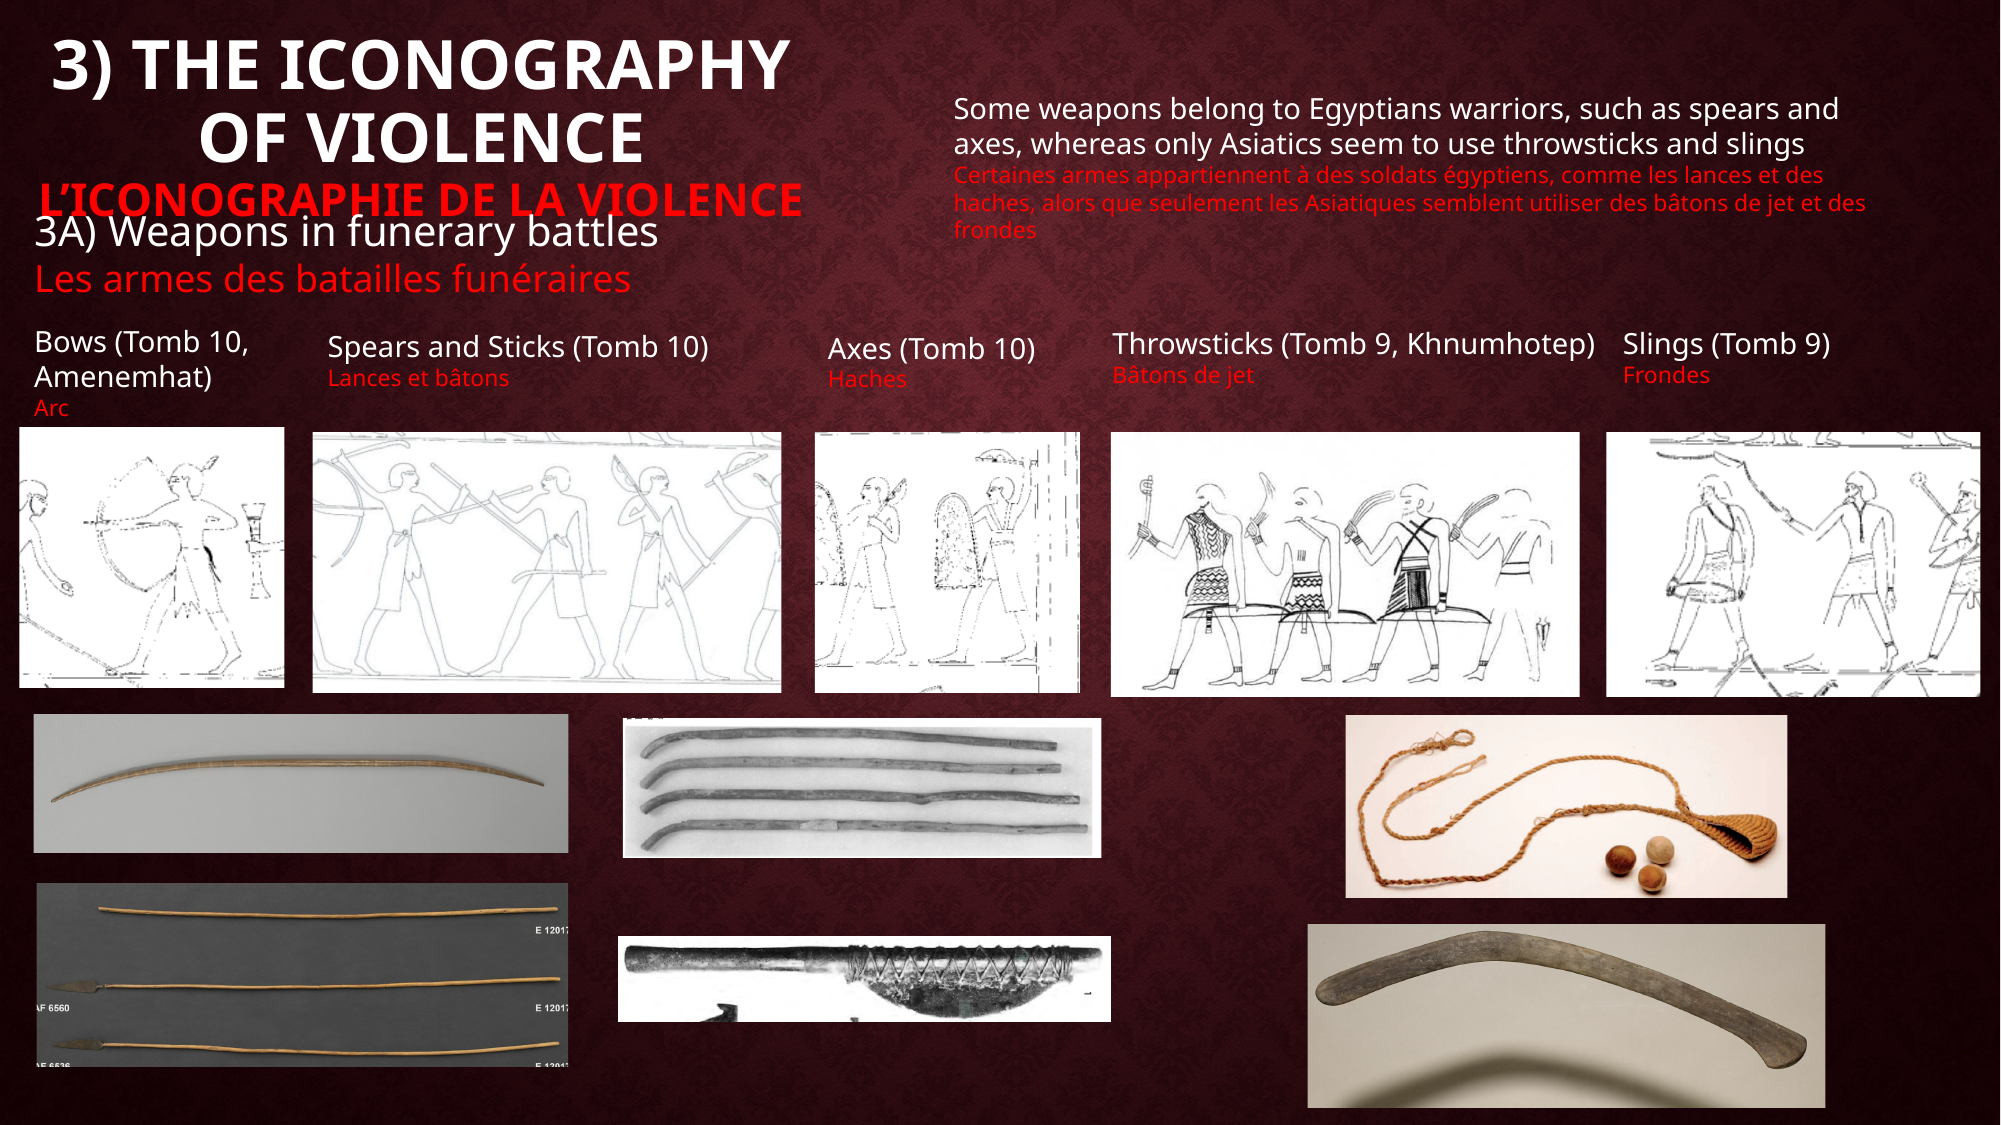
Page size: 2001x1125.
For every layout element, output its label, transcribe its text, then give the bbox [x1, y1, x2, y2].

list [18, 427, 285, 689]
picture [33, 431, 782, 1068]
picture [1344, 714, 1788, 899]
picture [1605, 431, 1982, 698]
text_box Bows (Tomb 10, Amenemhat) Arc [19, 316, 281, 427]
text_box Axes (Tomb 10) Haches [813, 322, 1051, 400]
text_box 3A) Weapons in funerary battles Les armes des batailles funéraires [19, 197, 1020, 307]
text_box Slings (Tomb 9) Frondes [1608, 318, 1846, 396]
picture [1110, 431, 1581, 698]
text_box Some weapons belong to Egyptians warriors, such as spears and axes, whereas only Asiatics seem to use throwsticks and slings Certaines armes appartiennent à des soldats égyptiens, comme les lances et des haches, alors que seulement les Asiatiques semblent utiliser des bâtons de jet et des frondes [938, 83, 1919, 251]
text_box Throwsticks (Tomb 9, Khnumhotep) Bâtons de jet [1097, 318, 1608, 396]
picture [1306, 923, 1826, 1108]
text_box Spears and Sticks (Tomb 10) Lances et bâtons [312, 321, 724, 399]
title 3) The iconography of Violence l’iconographie de la violence [22, 19, 821, 197]
picture [618, 431, 1111, 1125]
